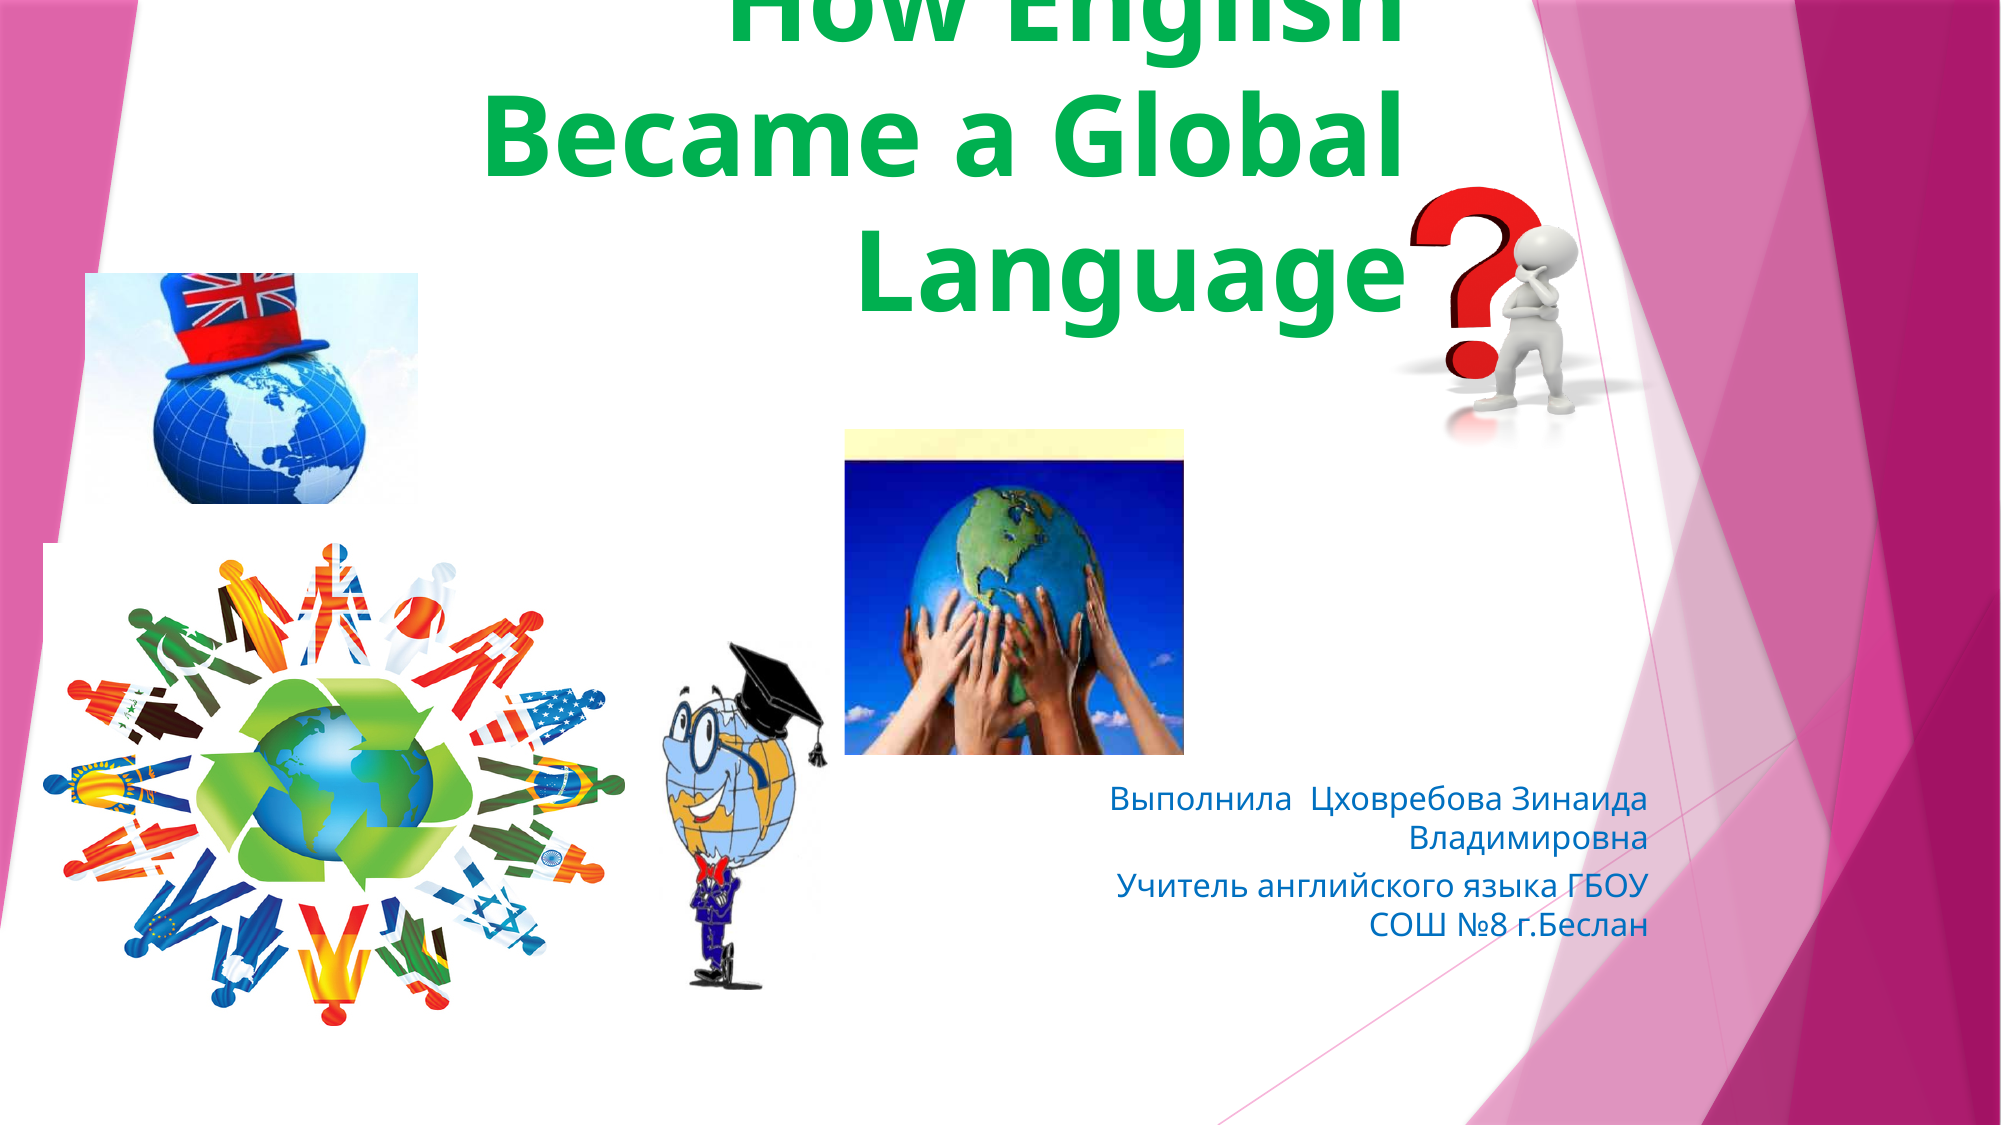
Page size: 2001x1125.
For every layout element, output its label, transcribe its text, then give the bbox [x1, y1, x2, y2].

picture [1372, 181, 1678, 450]
picture [84, 273, 419, 505]
picture [42, 543, 626, 1026]
title How English Became a Global Language [200, 71, 1424, 342]
picture [844, 429, 1185, 756]
subtitle Выполнила Цховребова Зинаида Владимировна Учитель английского языка ГБОУ СОШ №8 г.Беслан [1036, 770, 1665, 951]
picture [658, 640, 830, 990]
